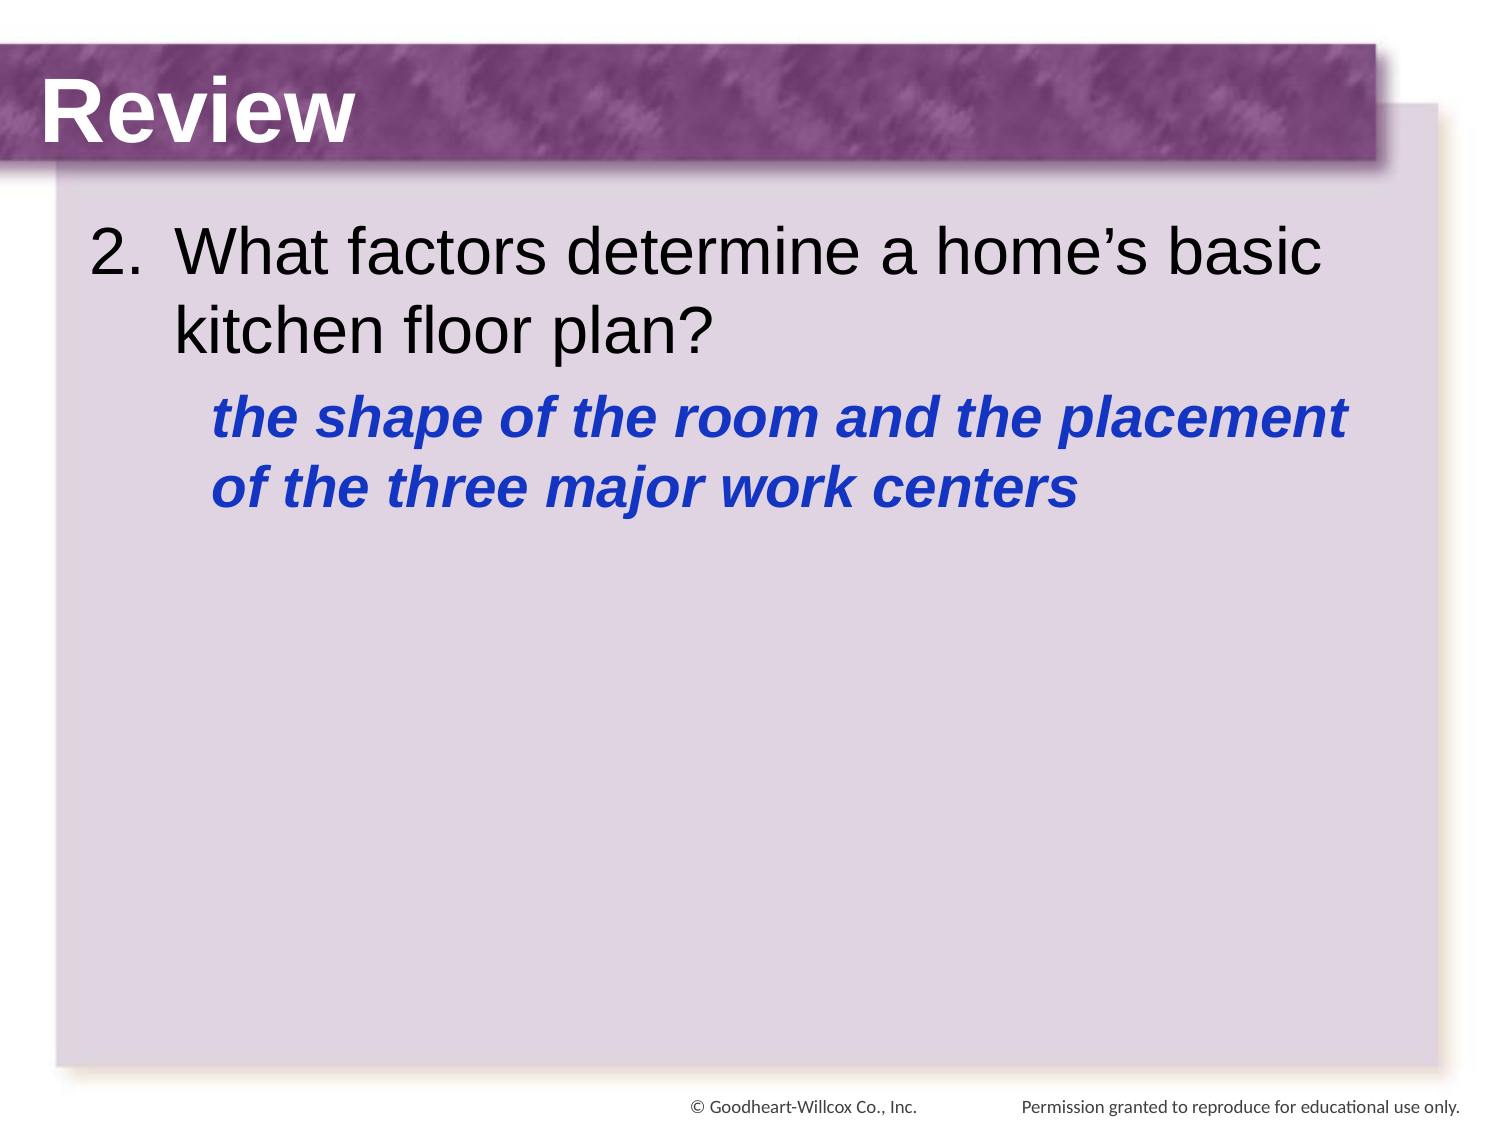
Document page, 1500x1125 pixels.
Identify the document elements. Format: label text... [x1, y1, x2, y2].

picture [0, 0, 1500, 1125]
list What factors determine a home’s basic kitchen floor plan? the shape of the room and the placement of the three major work centers [75, 200, 1425, 1063]
title Review [24, 49, 1426, 163]
